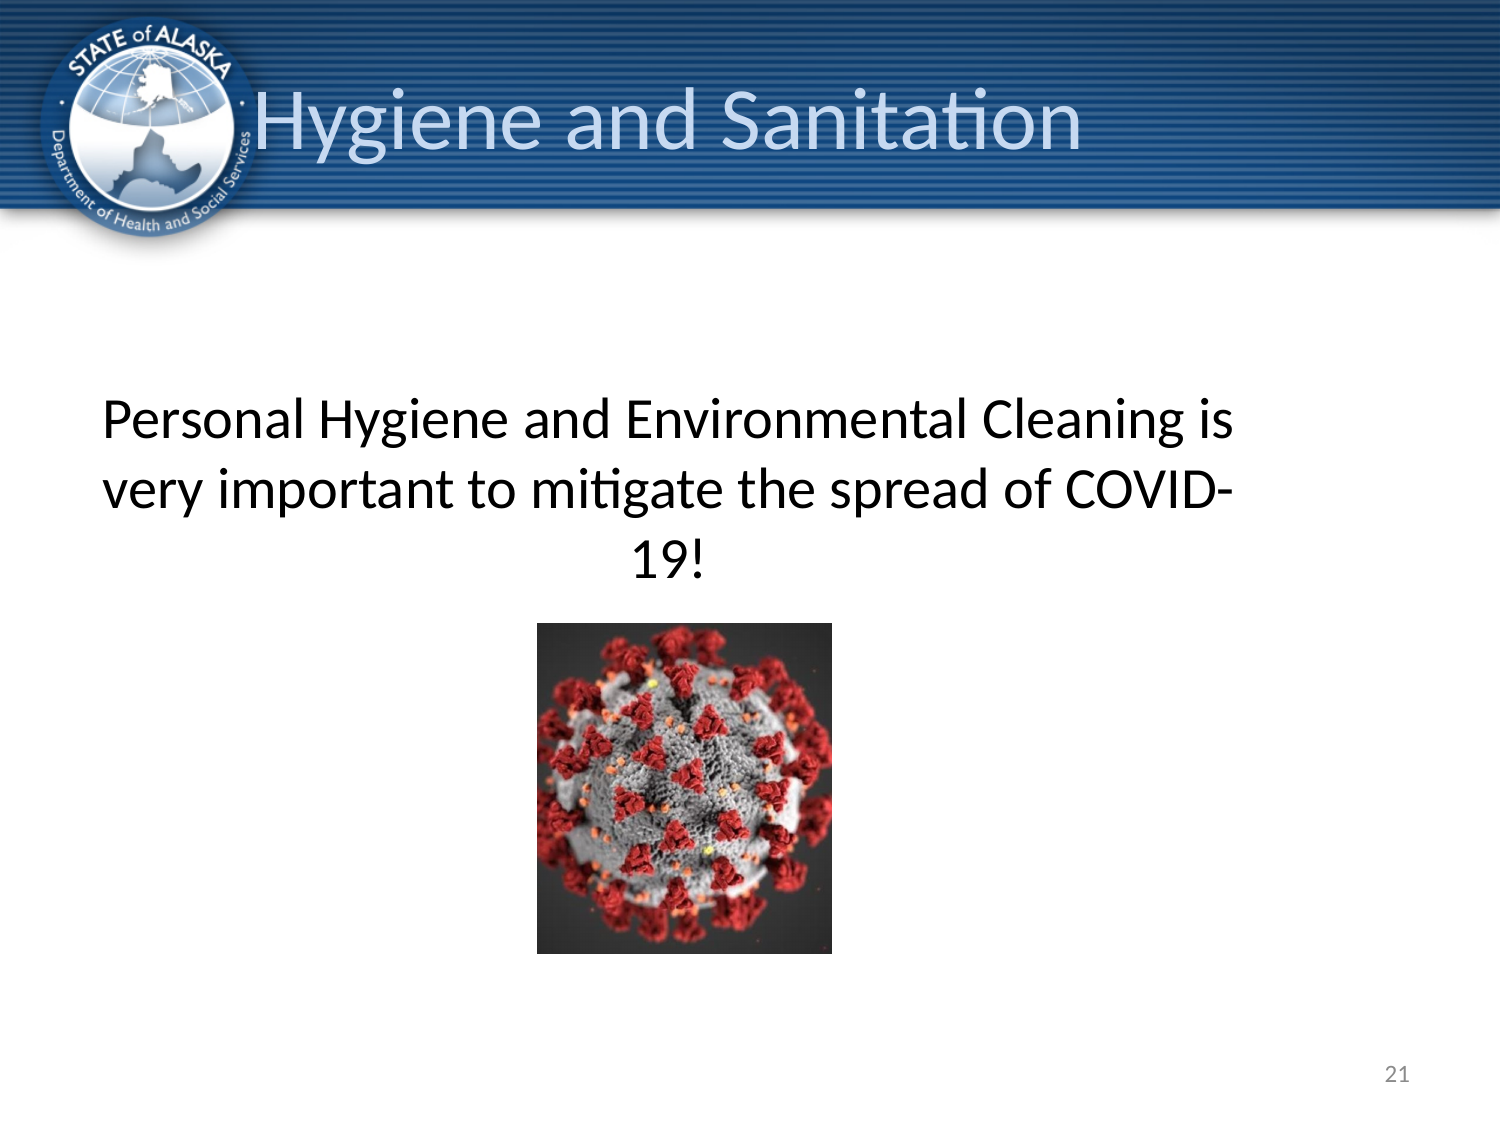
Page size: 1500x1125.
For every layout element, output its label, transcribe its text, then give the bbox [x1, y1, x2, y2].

title Hygiene and Sanitation [75, 52, 1263, 175]
list Personal Hygiene and Environmental Cleaning is very important to mitigate the spread of COVID-19! [75, 187, 1263, 1059]
picture [0, 0, 1500, 268]
slide_number 21 [1074, 1042, 1425, 1103]
picture [537, 622, 832, 954]
